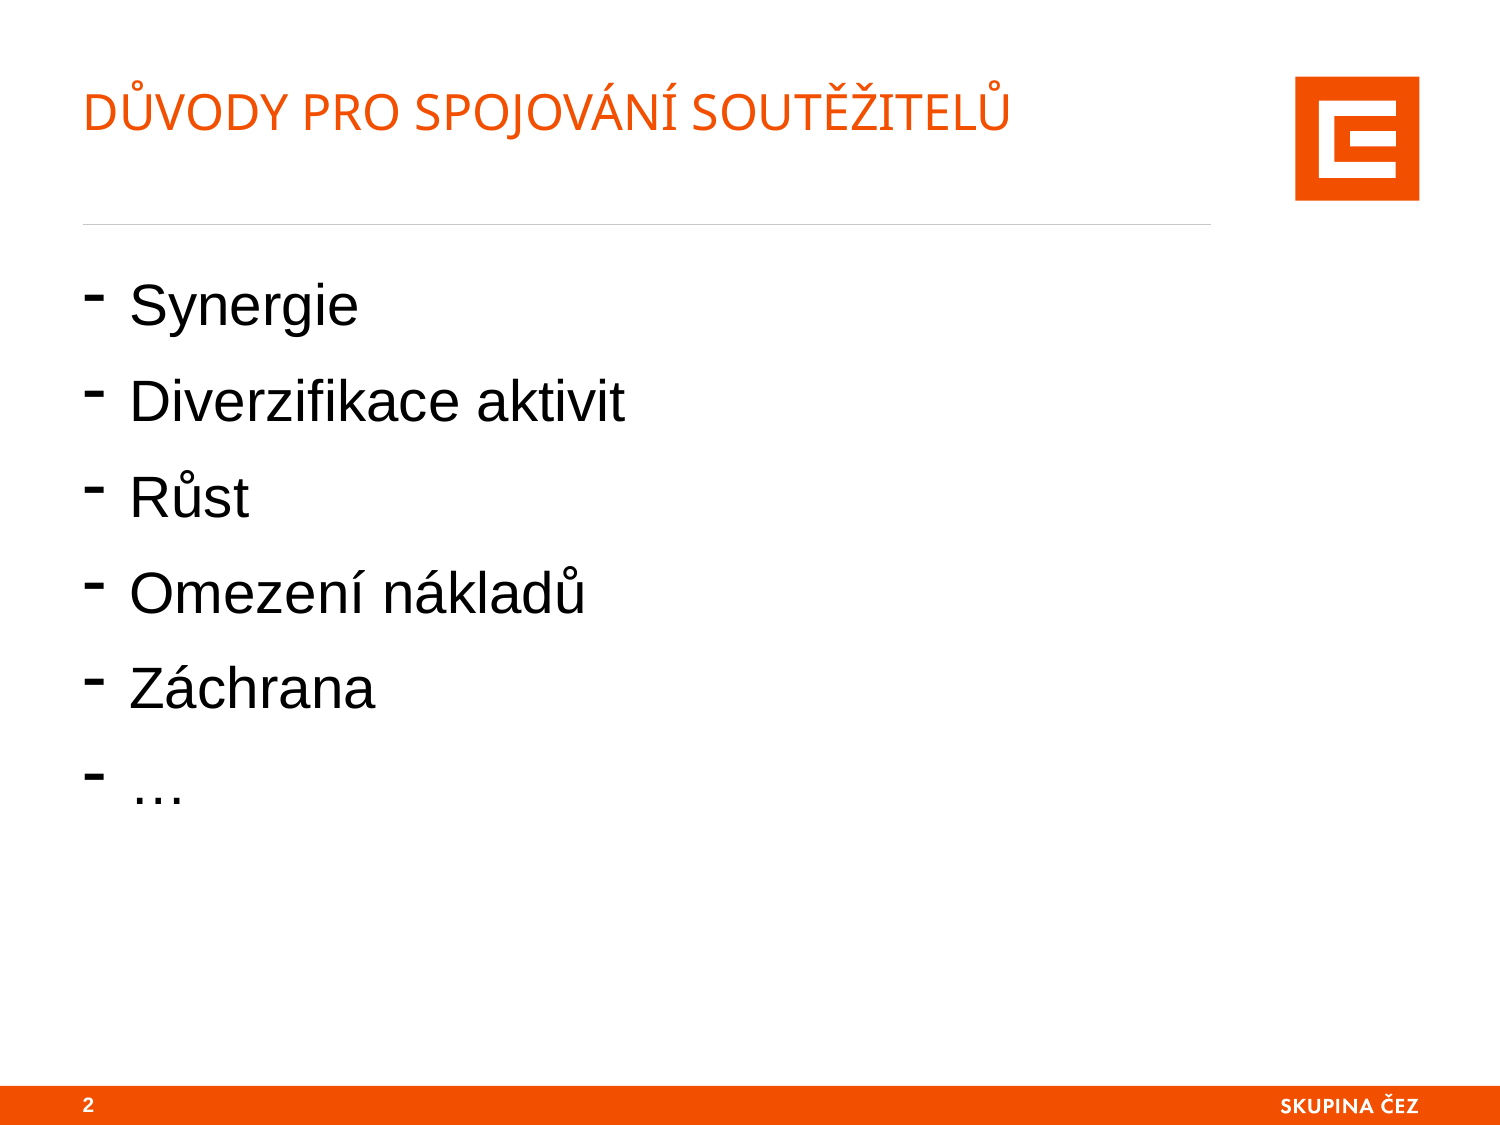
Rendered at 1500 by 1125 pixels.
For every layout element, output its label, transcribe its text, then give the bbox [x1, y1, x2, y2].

title Důvody pro spojování soutěžitelů [82, 71, 1211, 142]
slide_number 1 [82, 1090, 134, 1117]
list Synergie Diverzifikace aktivit Růst Omezení nákladů Záchrana … [82, 241, 1418, 1046]
